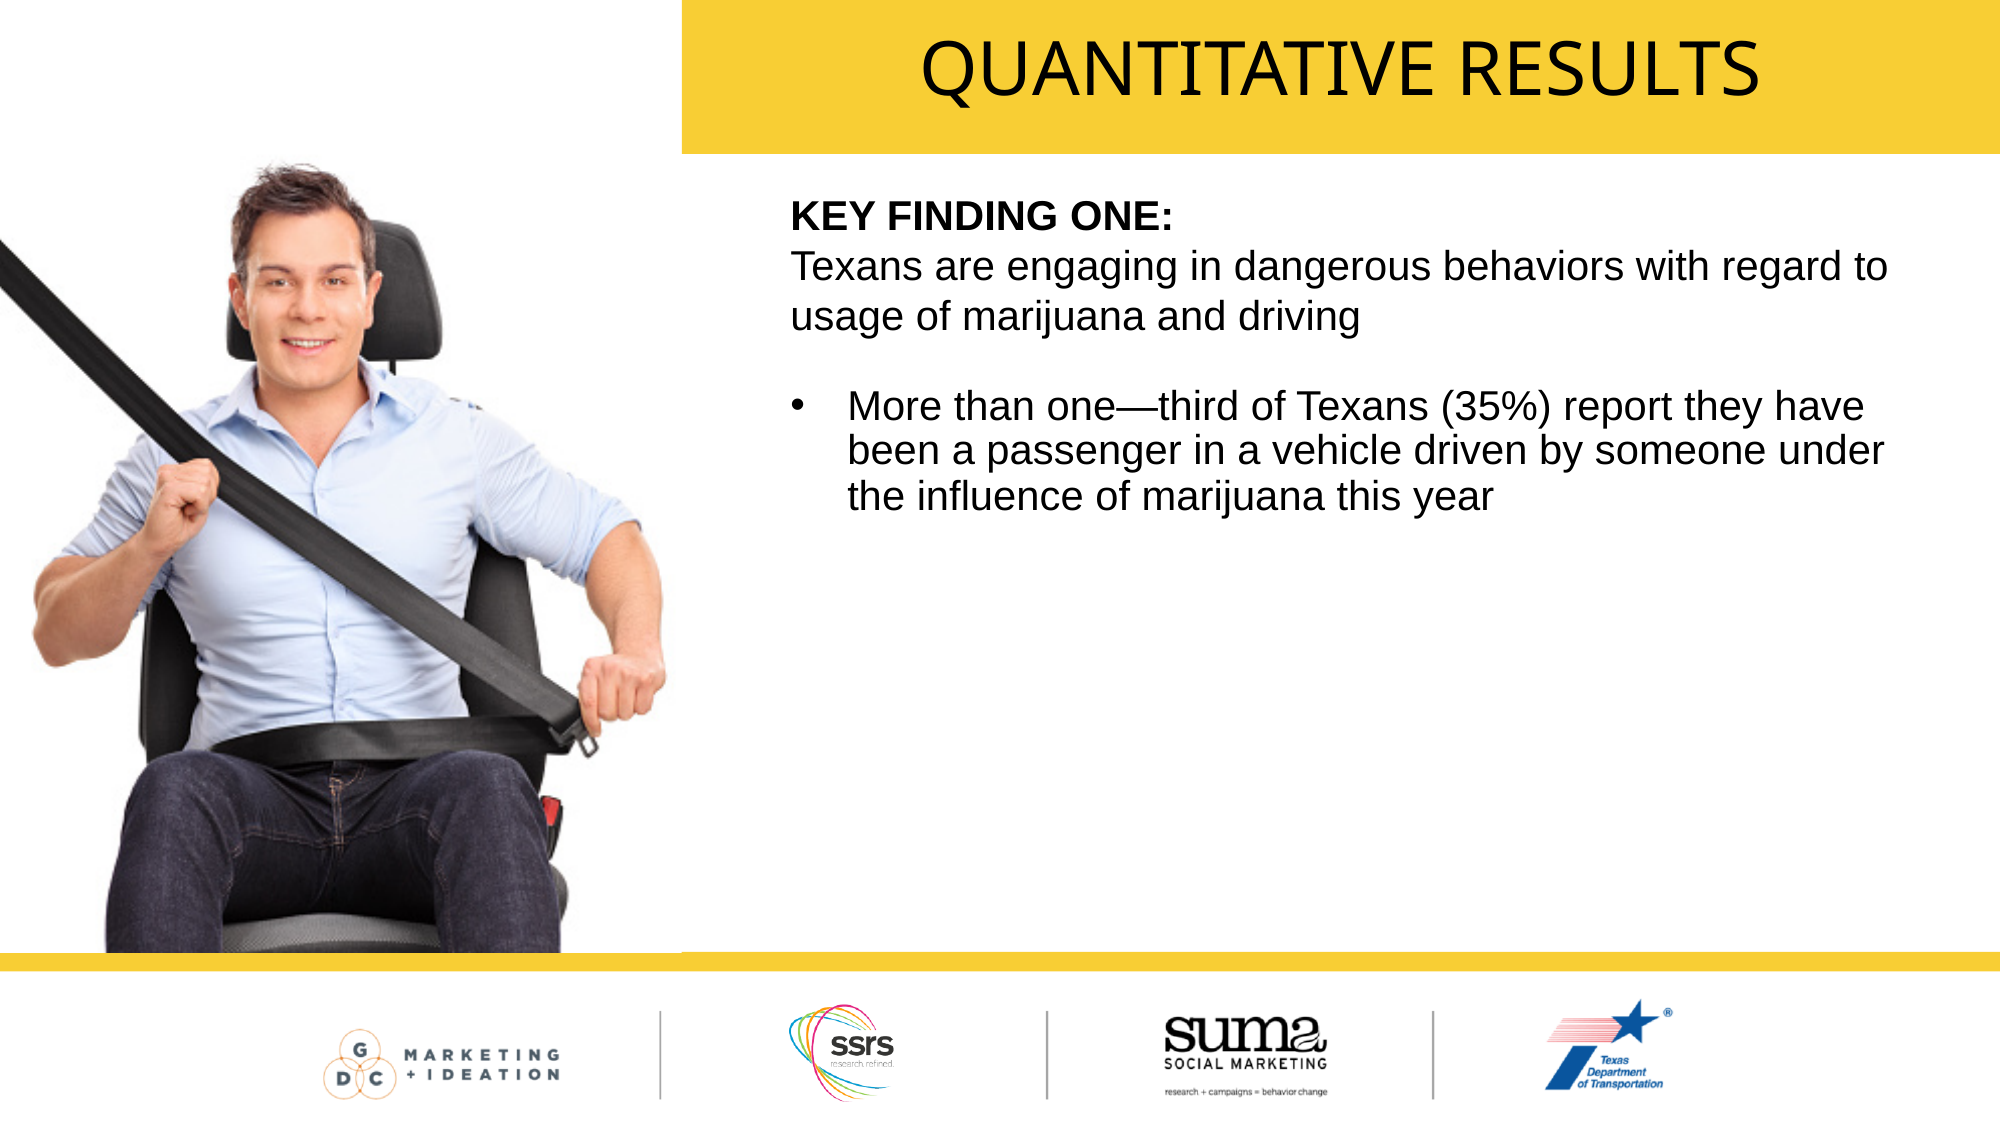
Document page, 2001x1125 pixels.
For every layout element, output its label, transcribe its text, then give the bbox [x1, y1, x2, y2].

picture [0, 0, 682, 953]
picture [0, 975, 2000, 1125]
title QUANTITATIVE RESULTS [682, 27, 2000, 116]
list KEY FINDING ONE: Texans are engaging in dangerous behaviors with regard to usage of marijuana and driving More than one—third of Texans (35%) report they have been a passenger in a vehicle driven by someone under the influence of marijuana this year [775, 181, 1926, 912]
